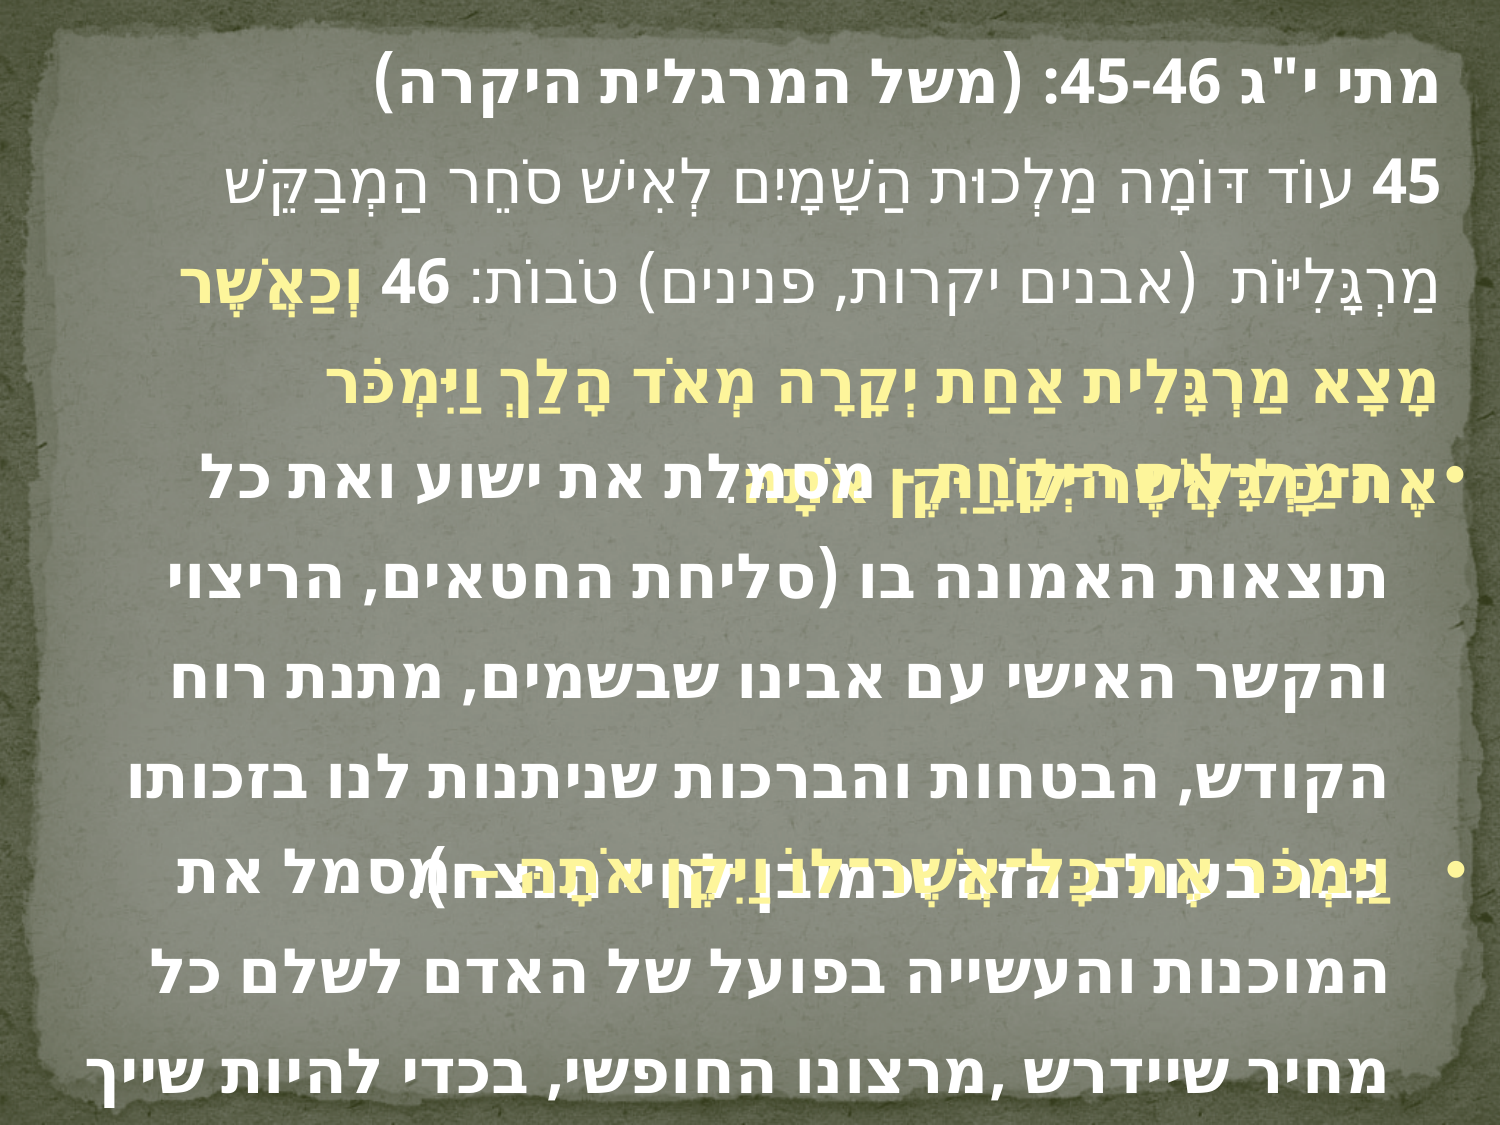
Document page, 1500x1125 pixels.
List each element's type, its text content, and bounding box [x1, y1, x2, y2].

text_box המַרְגָּלִית היְקָרָה - מסמלת את ישוע ואת כל תוצאות האמונה בו (סליחת החטאים, הריצוי והקשר האישי עם אבינו שבשמים, מתנת רוח הקודש, הבטחות והברכות שניתנות לנו בזכותו כבר בעולם הזה וכמובן לחיי הנצח). [64, 403, 1481, 919]
text_box מתי י"ג 45-46: (משל המרגלית היקרה) 45 עוֹד דּוֹמָה מַלְכוּת הַשָׁמָיִם לְאִישׁ סֹחֵר הַמְבַקֵּשׁ מַרְגָּלִיּוֹת (אבנים יקרות, פנינים) טֹבוֹת׃ 46 וְכַאֲשֶׁר מָצָא מַרְגָּלִית אַחַת יְקָרָה מְאֹד הָלַךְ וַיִּמְכֹּר אֶת־כָּל־אֲשֶׁר־לוֹ וַיִּקֶן אֹתָהּ׃ [41, 8, 1458, 524]
text_box וַיִּמְכֹּר אֶת־כָּל־אֲשֶׁר־לוֹ וַיִּקֶן אֹתָהּ – מסמל את המוכנות והעשייה בפועל של האדם לשלם כל מחיר שיידרש ,מרצונו החופשי, בכדי להיות שייך לישוע. ישוע יקר מכל. [65, 798, 1482, 1125]
